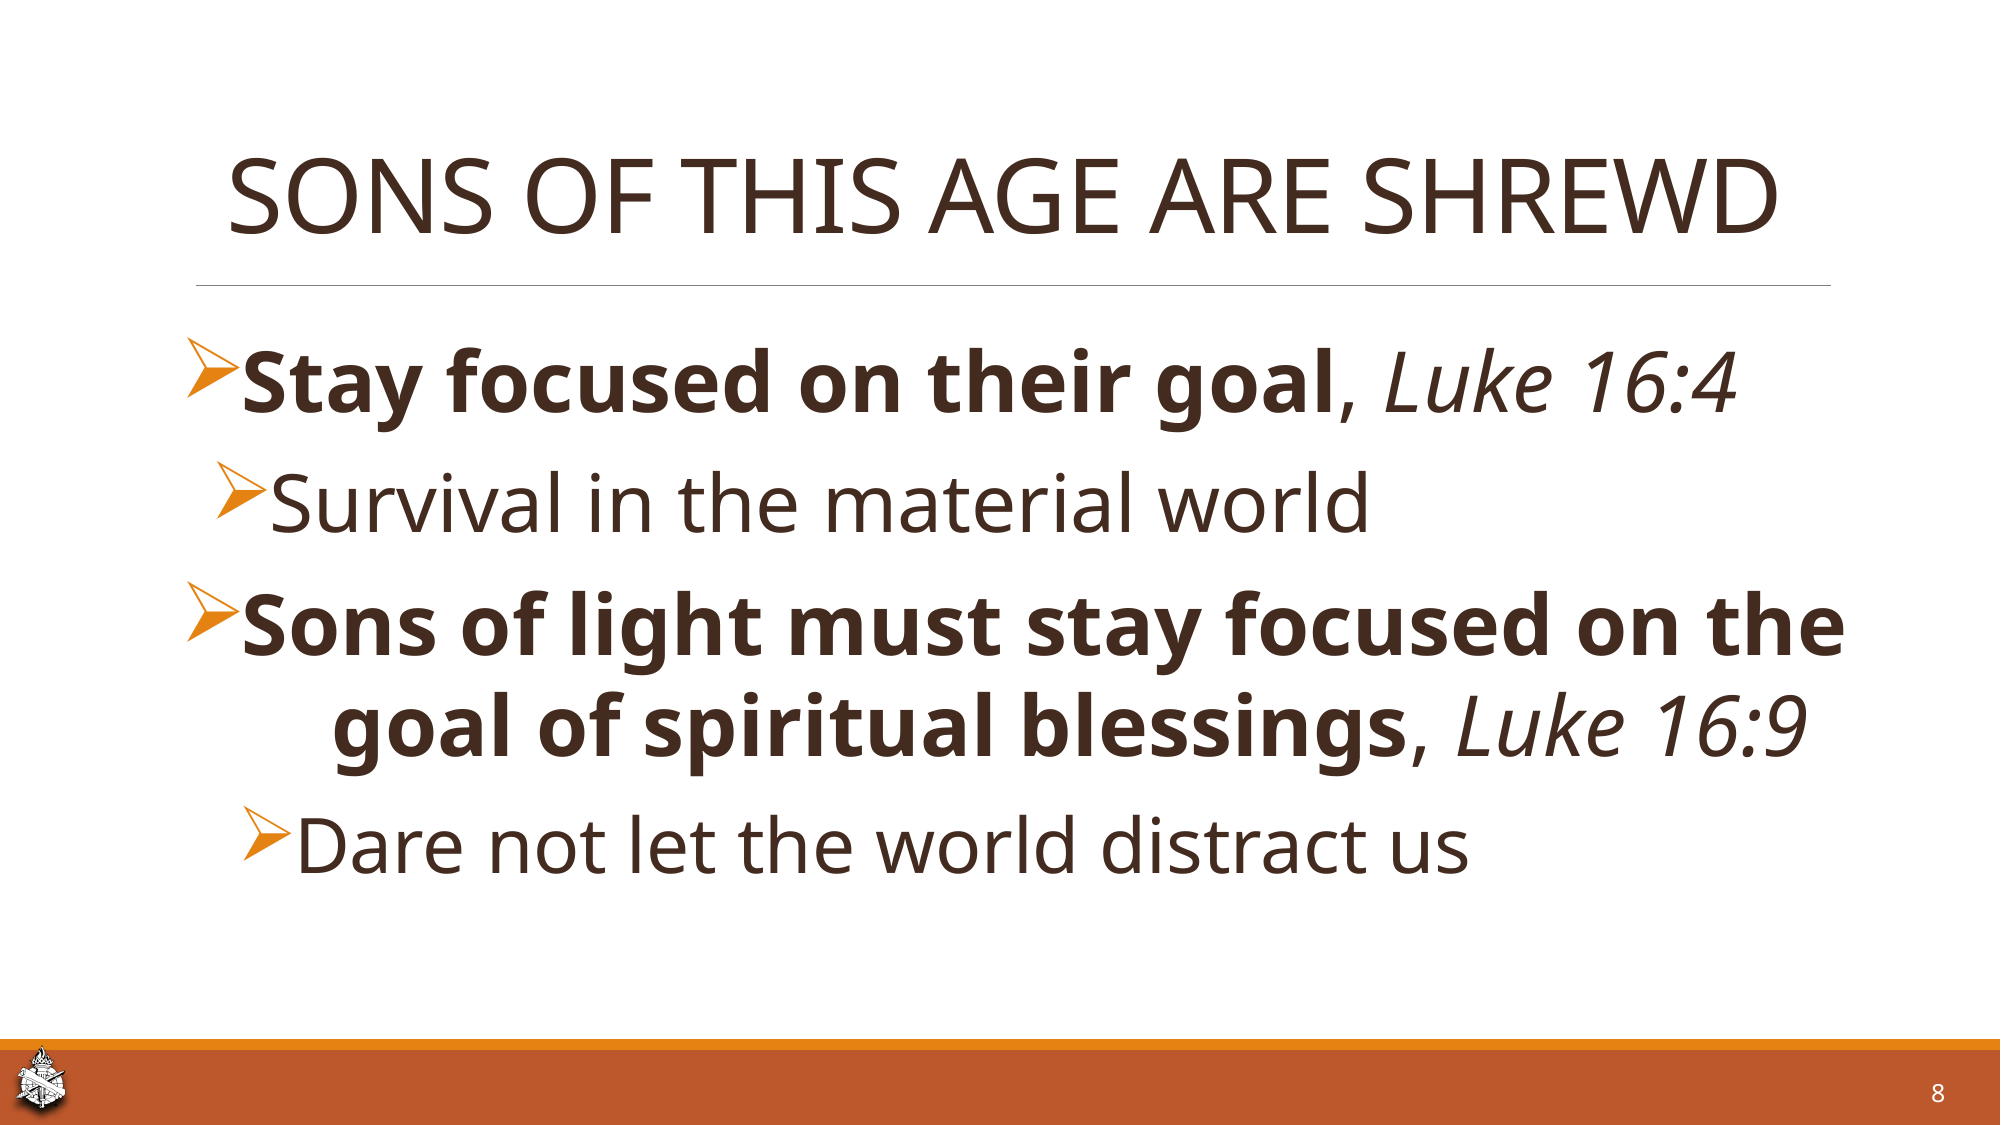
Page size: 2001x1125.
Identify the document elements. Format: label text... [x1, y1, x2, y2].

list Stay focused on their goal, Luke 16:4 Survival in the material world Sons of light must stay focused on the goal of spiritual blessings, Luke 16:9 Dare not let the world distract us [180, 320, 1856, 994]
picture [14, 1044, 67, 1110]
title Sons of this Age are Shrewd [180, 47, 1830, 262]
text_box 8 [1916, 1070, 1955, 1115]
